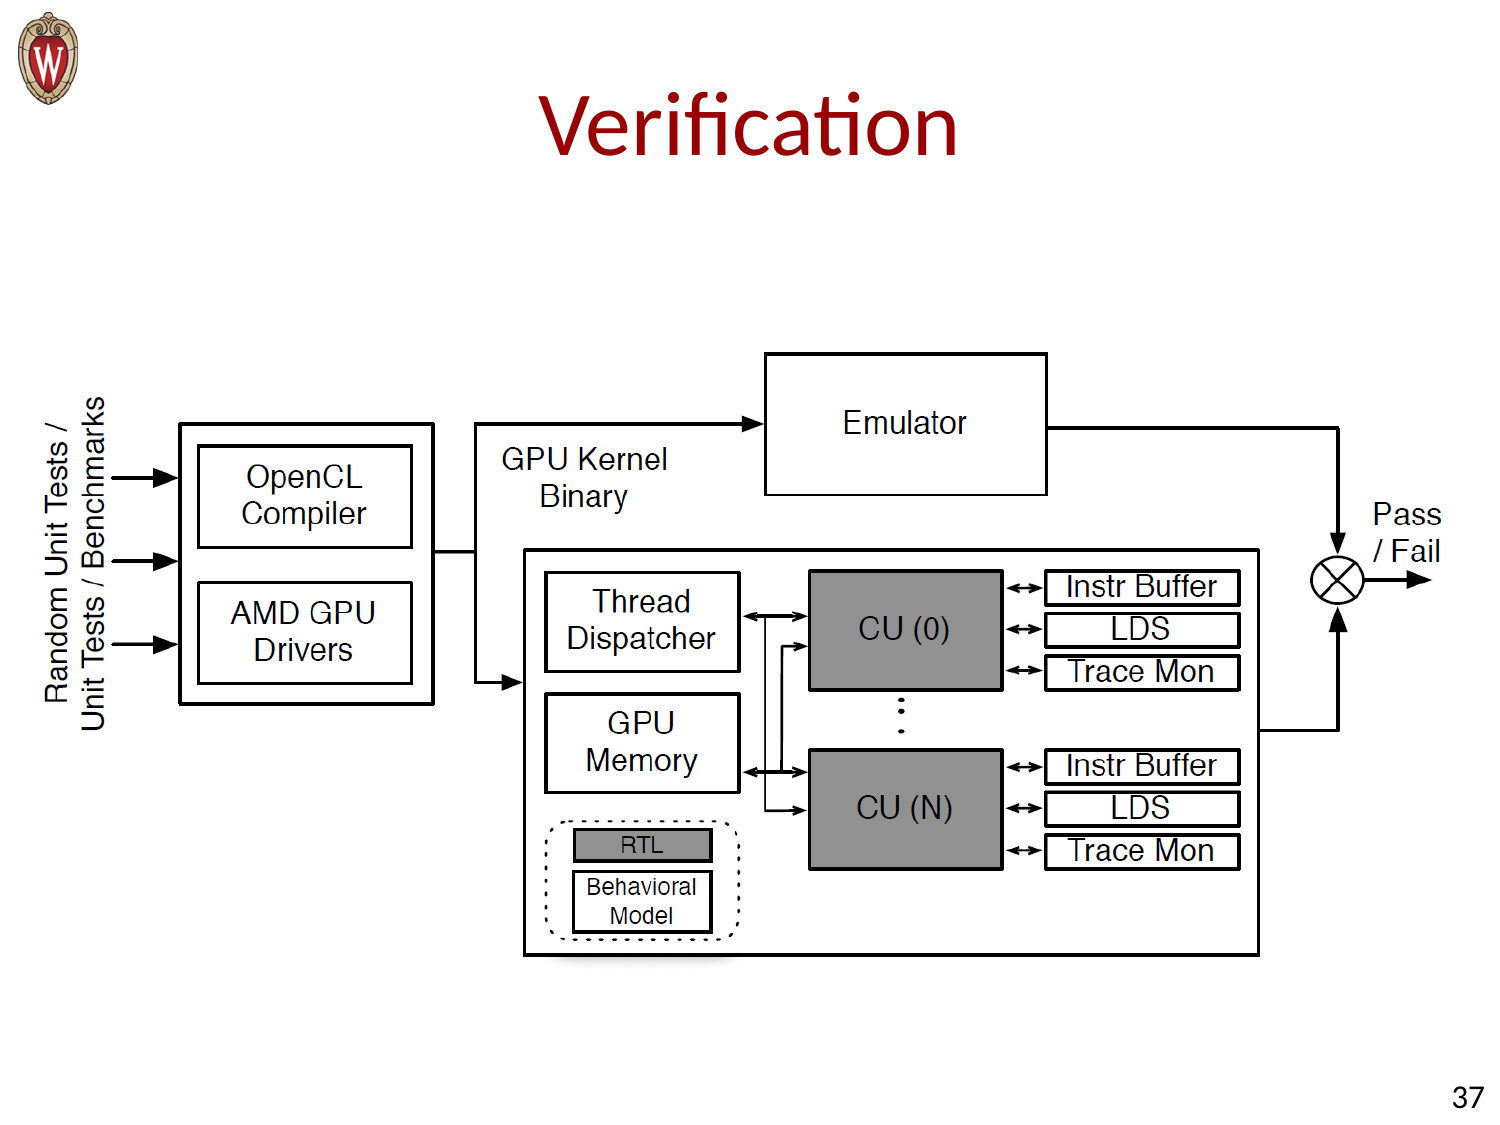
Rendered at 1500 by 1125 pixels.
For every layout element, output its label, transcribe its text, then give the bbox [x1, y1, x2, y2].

picture [18, 12, 78, 105]
title Verification [74, 37, 1426, 201]
slide_number 37 [1149, 1065, 1500, 1125]
picture [0, 287, 1500, 998]
